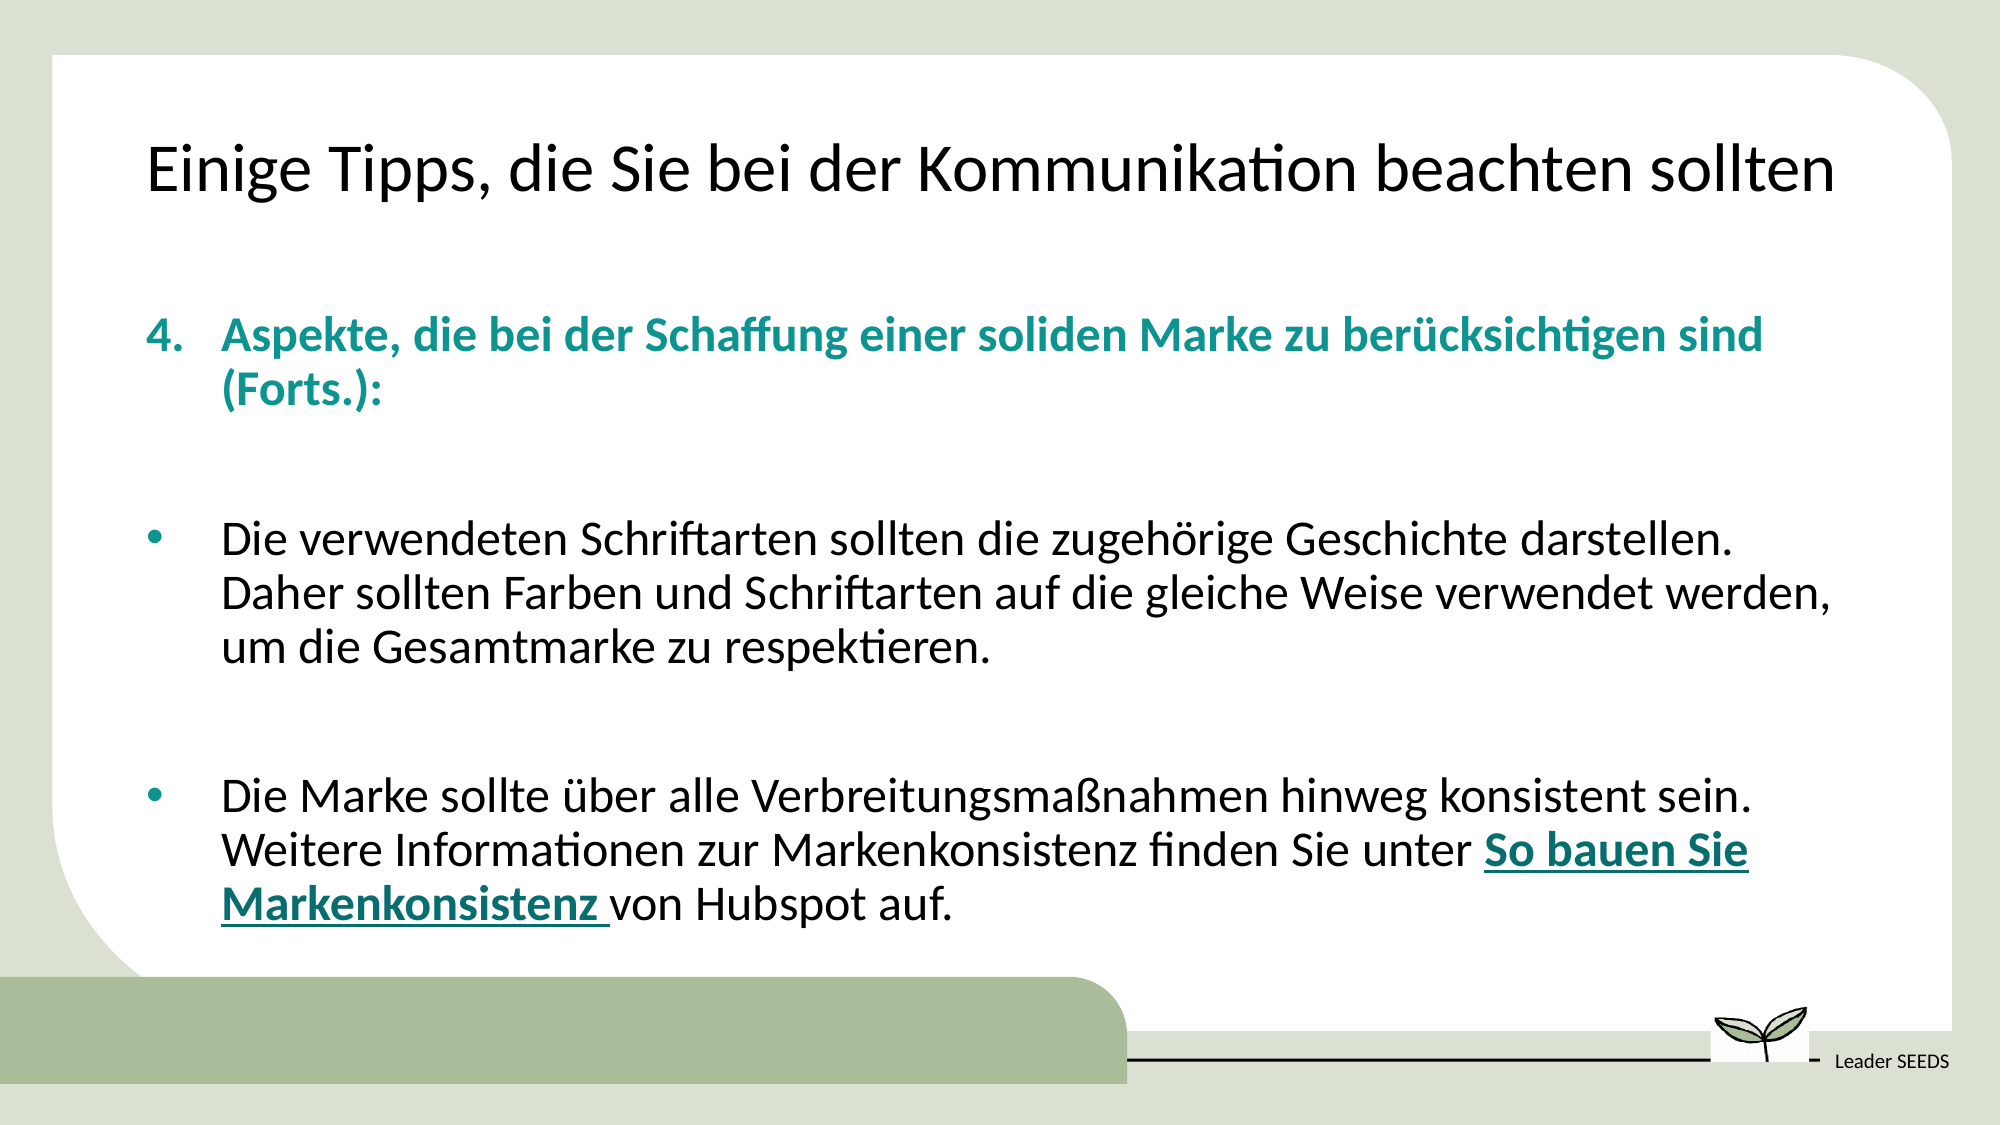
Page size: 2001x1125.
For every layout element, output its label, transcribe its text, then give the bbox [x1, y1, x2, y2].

list Aspekte, die bei der Schaffung einer soliden Marke zu berücksichtigen sind (Forts.): Die verwendeten Schriftarten sollten die zugehörige Geschichte darstellen. Daher sollten Farben und Schriftarten auf die gleiche Weise verwendet werden, um die Gesamtmarke zu respektieren. Die Marke sollte über alle Verbreitungsmaßnahmen hinweg konsistent sein. Weitere Informationen zur Markenkonsistenz finden Sie unter So bauen Sie Markenkonsistenz von Hubspot auf. [130, 301, 1869, 957]
list Einige Tipps, die Sie bei der Kommunikation beachten sollten [130, 124, 1869, 257]
picture [1710, 1000, 1810, 1062]
